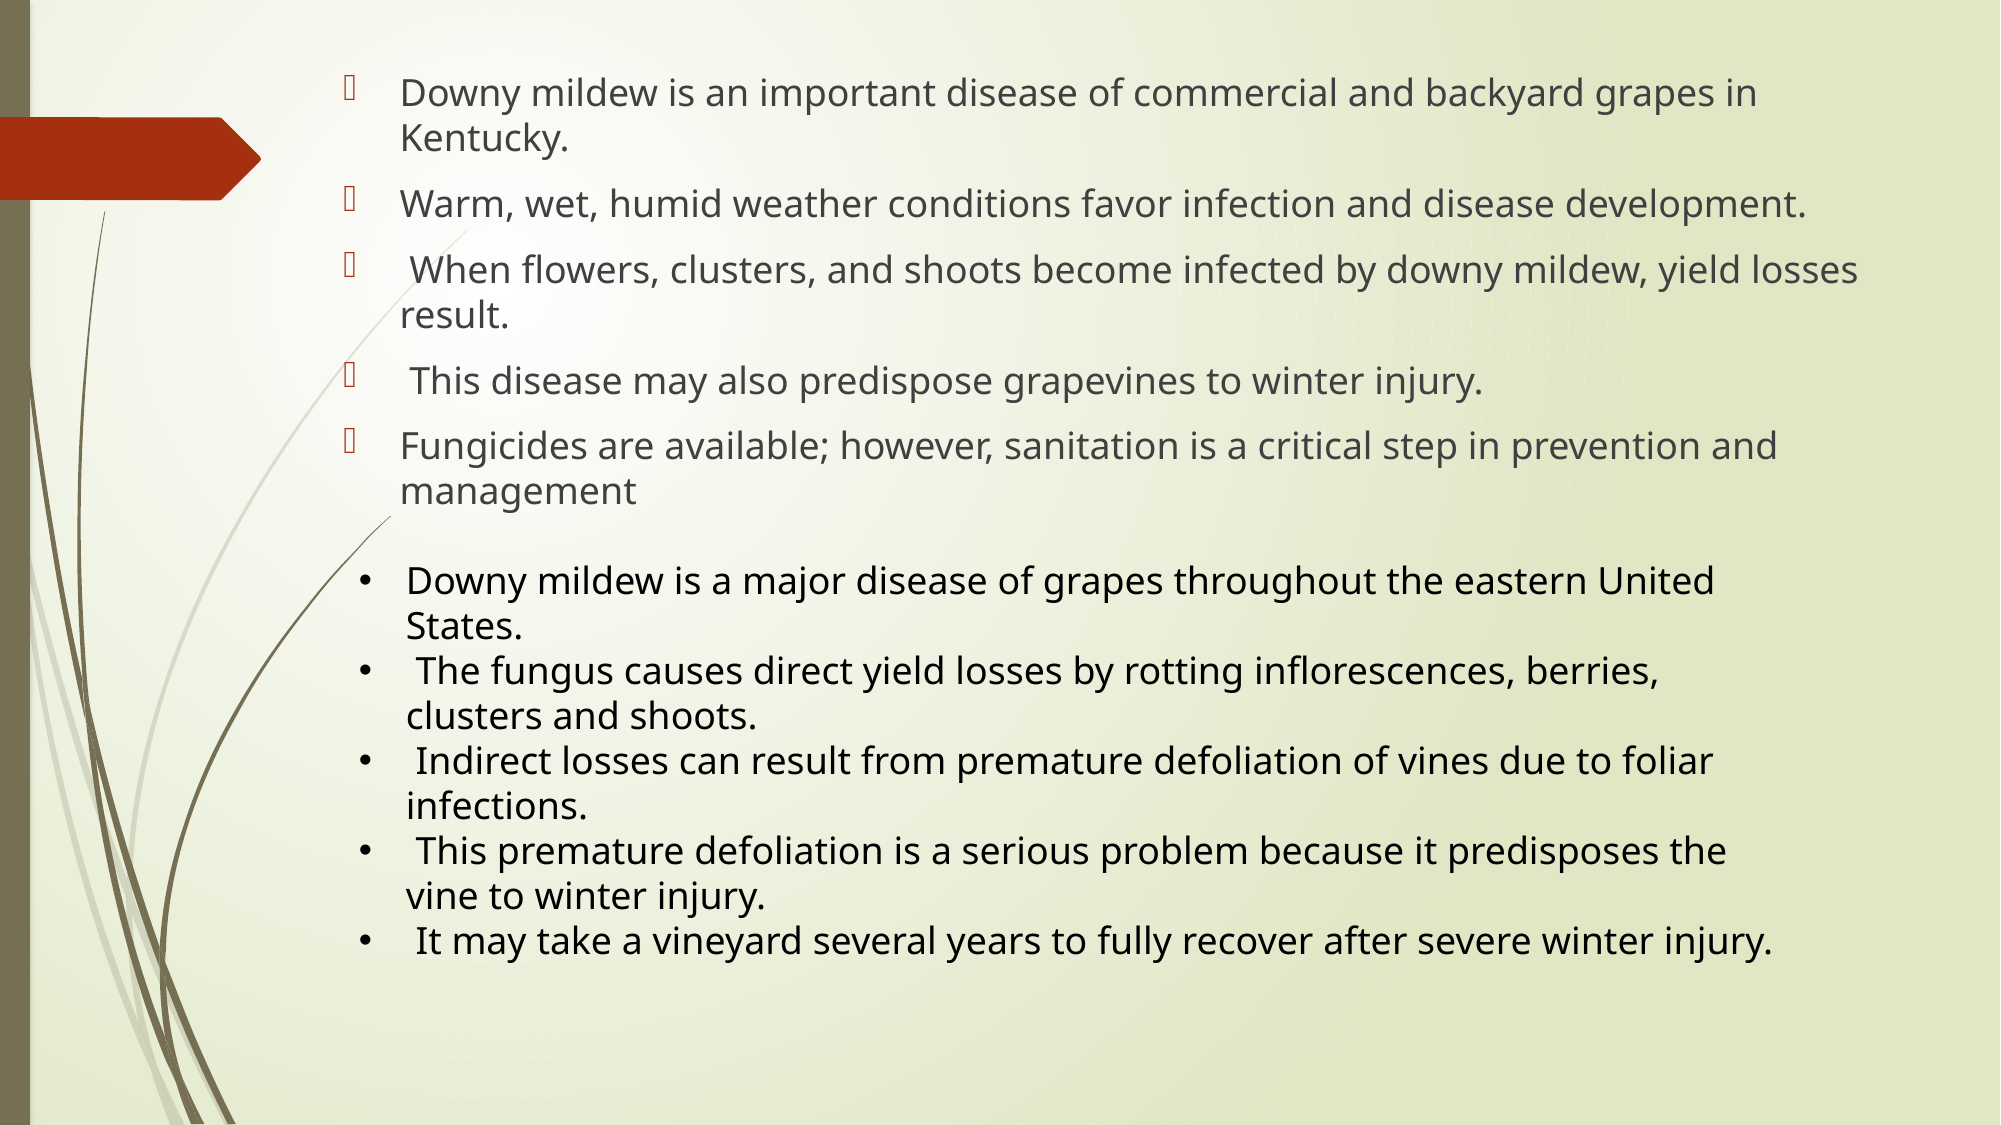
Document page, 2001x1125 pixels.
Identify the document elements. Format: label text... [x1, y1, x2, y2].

text_box Downy mildew is a major disease of grapes throughout the eastern United States. The fungus causes direct yield losses by rotting inflorescences, berries, clusters and shoots. Indirect losses can result from premature defoliation of vines due to foliar infections. This premature defoliation is a serious problem because it predisposes the vine to winter injury. It may take a vineyard several years to fully recover after severe winter injury. [344, 549, 1812, 970]
list Downy mildew is an important disease of commercial and backyard grapes in Kentucky. Warm, wet, humid weather conditions favor infection and disease development. When flowers, clusters, and shoots become infected by downy mildew, yield losses result. This disease may also predispose grapevines to winter injury. Fungicides are available; however, sanitation is a critical step in prevention and management [328, 61, 1888, 970]
